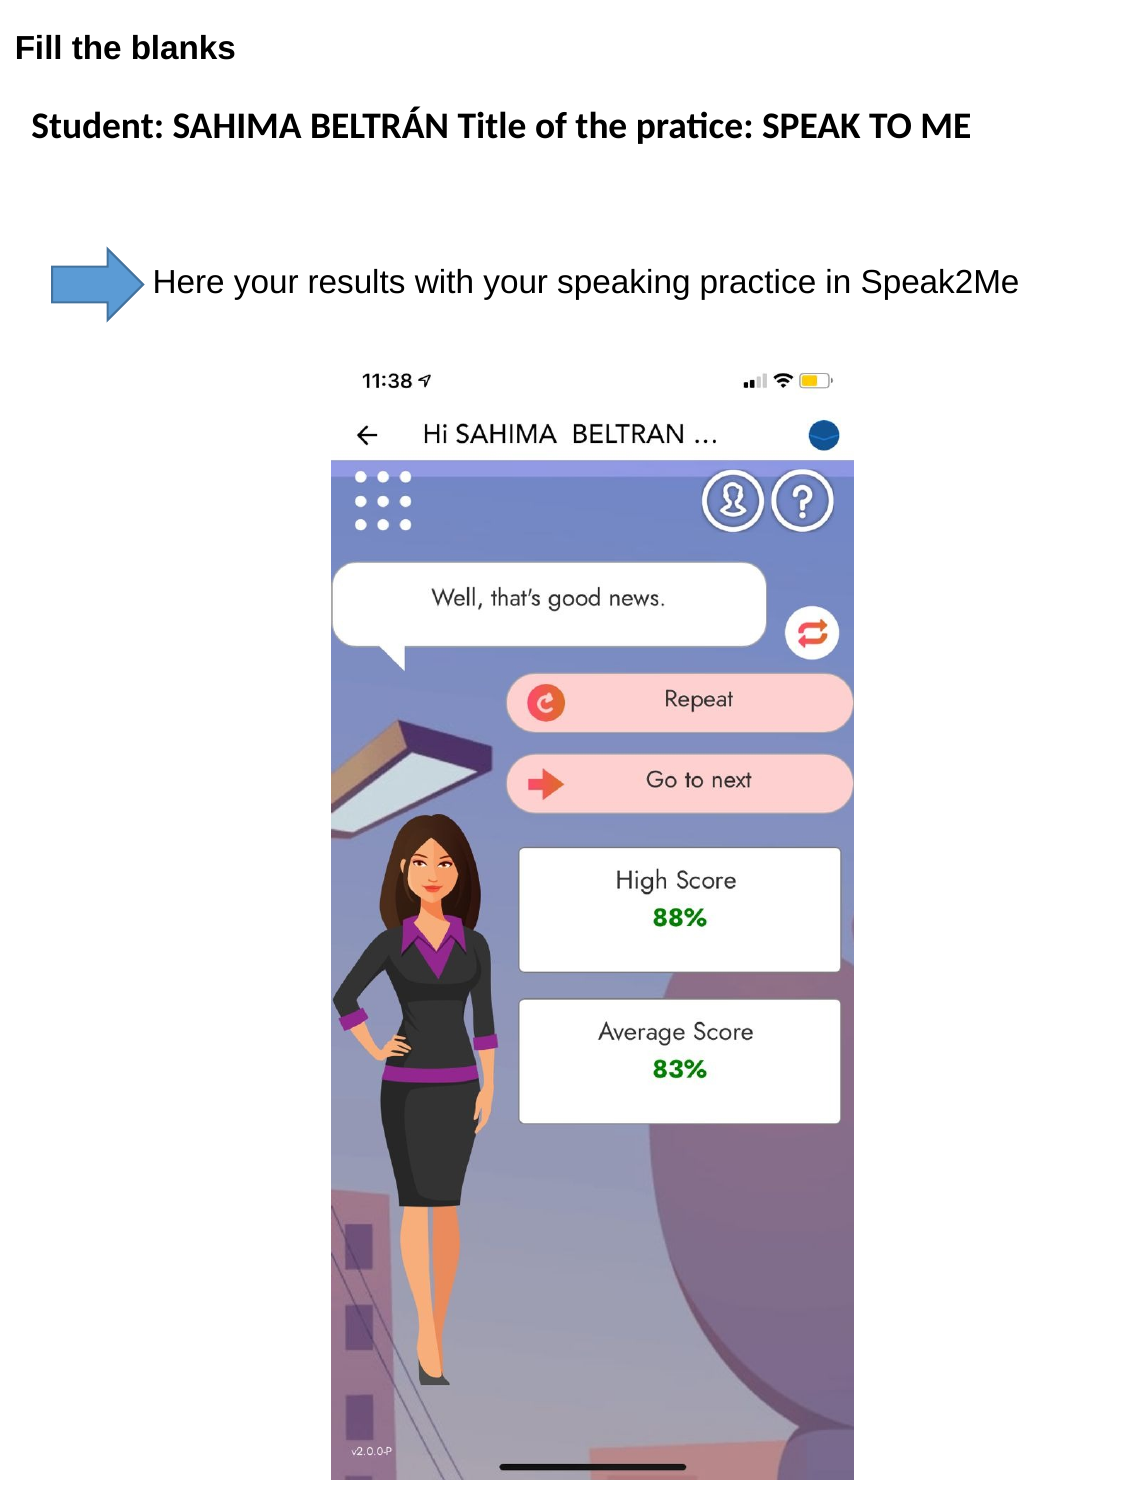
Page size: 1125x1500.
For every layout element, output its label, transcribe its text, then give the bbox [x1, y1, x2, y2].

text_box Student: SAHIMA BELTRÁN Title of the pratice: SPEAK TO ME [16, 93, 988, 154]
picture [331, 349, 854, 1480]
text_box Here your results with your speaking practice in Speak2Me [138, 253, 1041, 348]
text_box [51, 246, 138, 323]
text_box Fill the blanks [0, 18, 903, 74]
